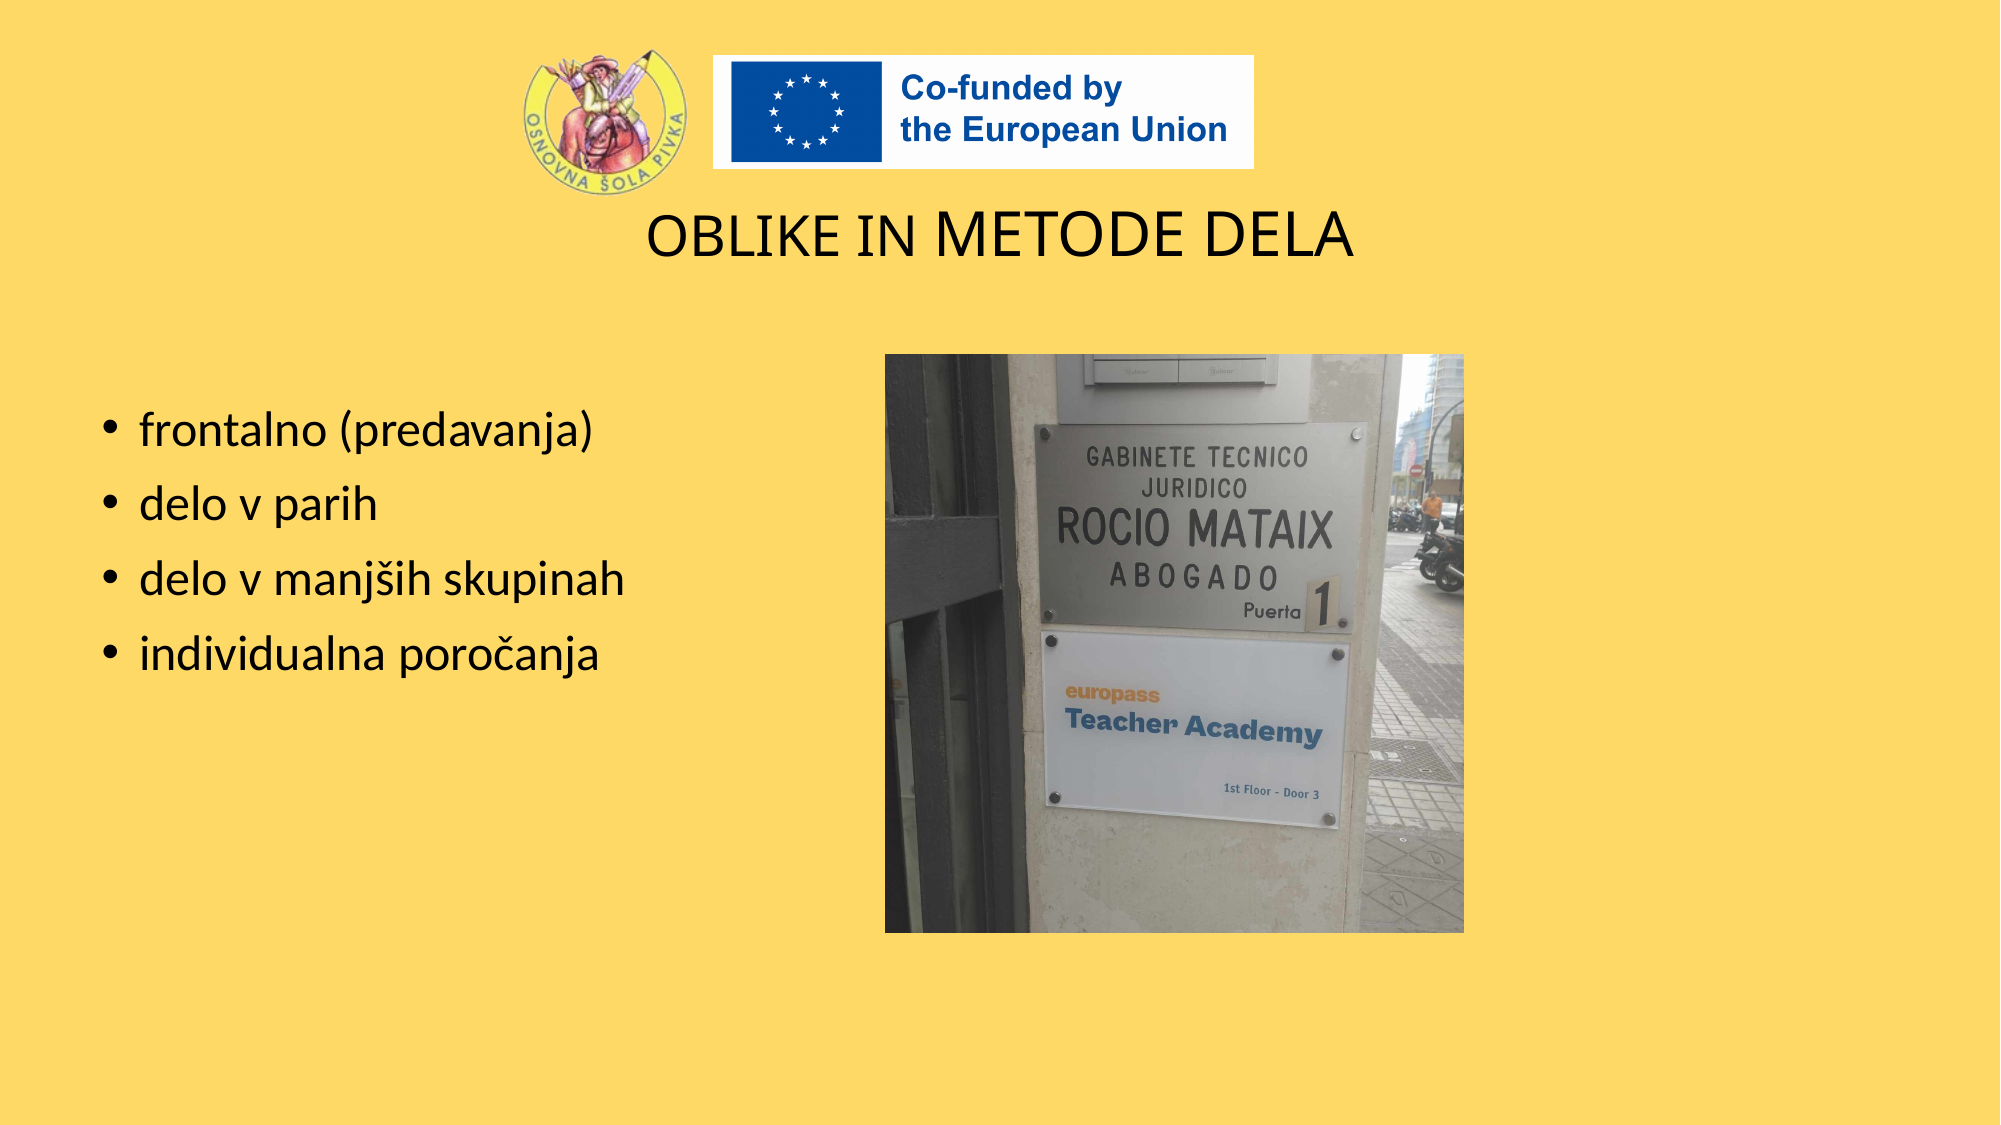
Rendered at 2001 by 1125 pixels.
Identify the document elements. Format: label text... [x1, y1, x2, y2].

picture [517, 37, 690, 197]
picture [713, 55, 1254, 169]
title OBLIKE IN METODE DELA [137, 59, 1863, 278]
list frontalno (predavanja) delo v parih delo v manjših skupinah individualna poročanja [86, 314, 1812, 1029]
picture [885, 354, 1464, 933]
